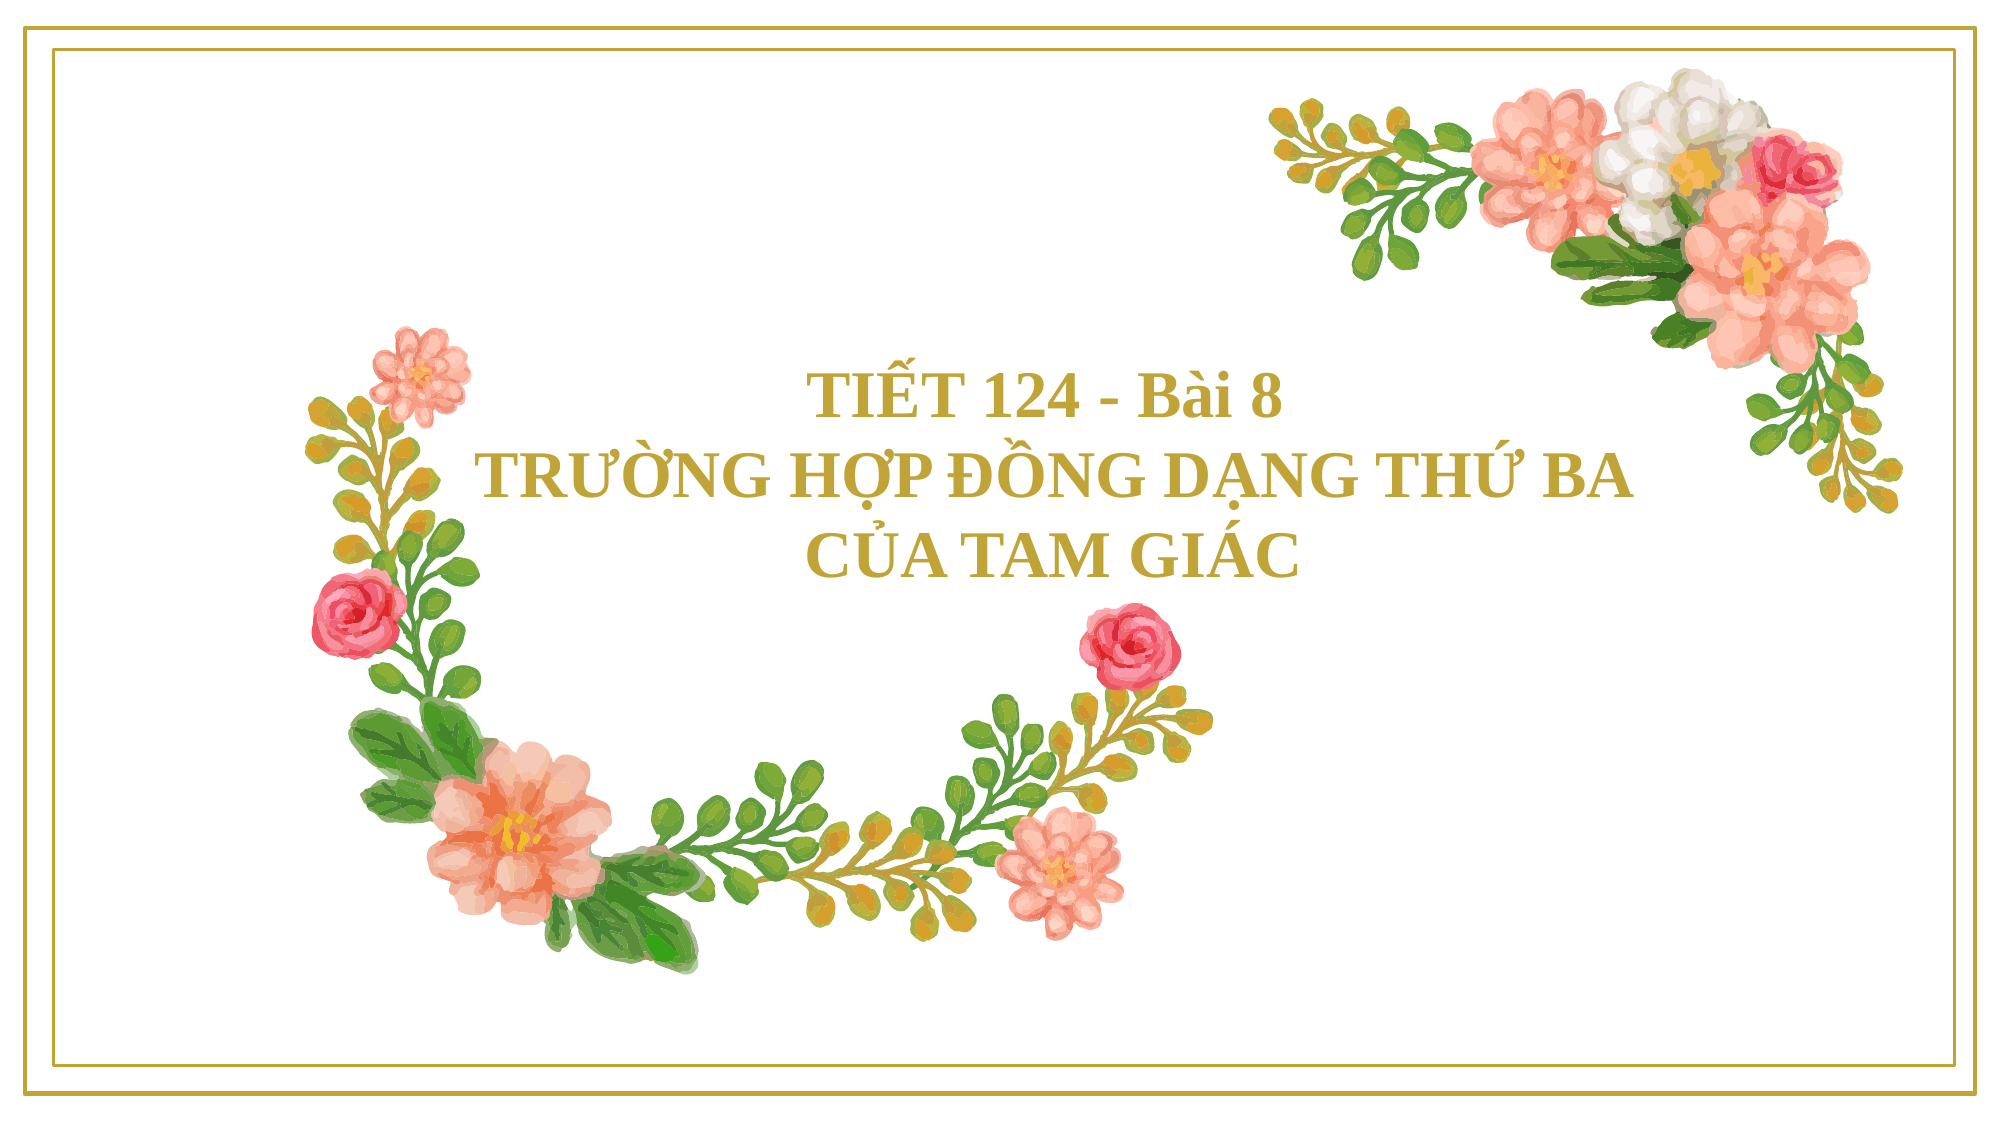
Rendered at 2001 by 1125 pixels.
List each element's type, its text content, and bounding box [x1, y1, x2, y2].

text_box [51, 48, 1957, 1068]
text_box [23, 26, 1977, 1096]
text_box TIẾT 124 - Bài 8 TRƯỜNG HỢP ĐỒNG DẠNG THỨ BA CỦA TAM GIÁC [1218, 343, 1690, 598]
picture [304, 325, 1214, 975]
picture [1268, 67, 1904, 514]
